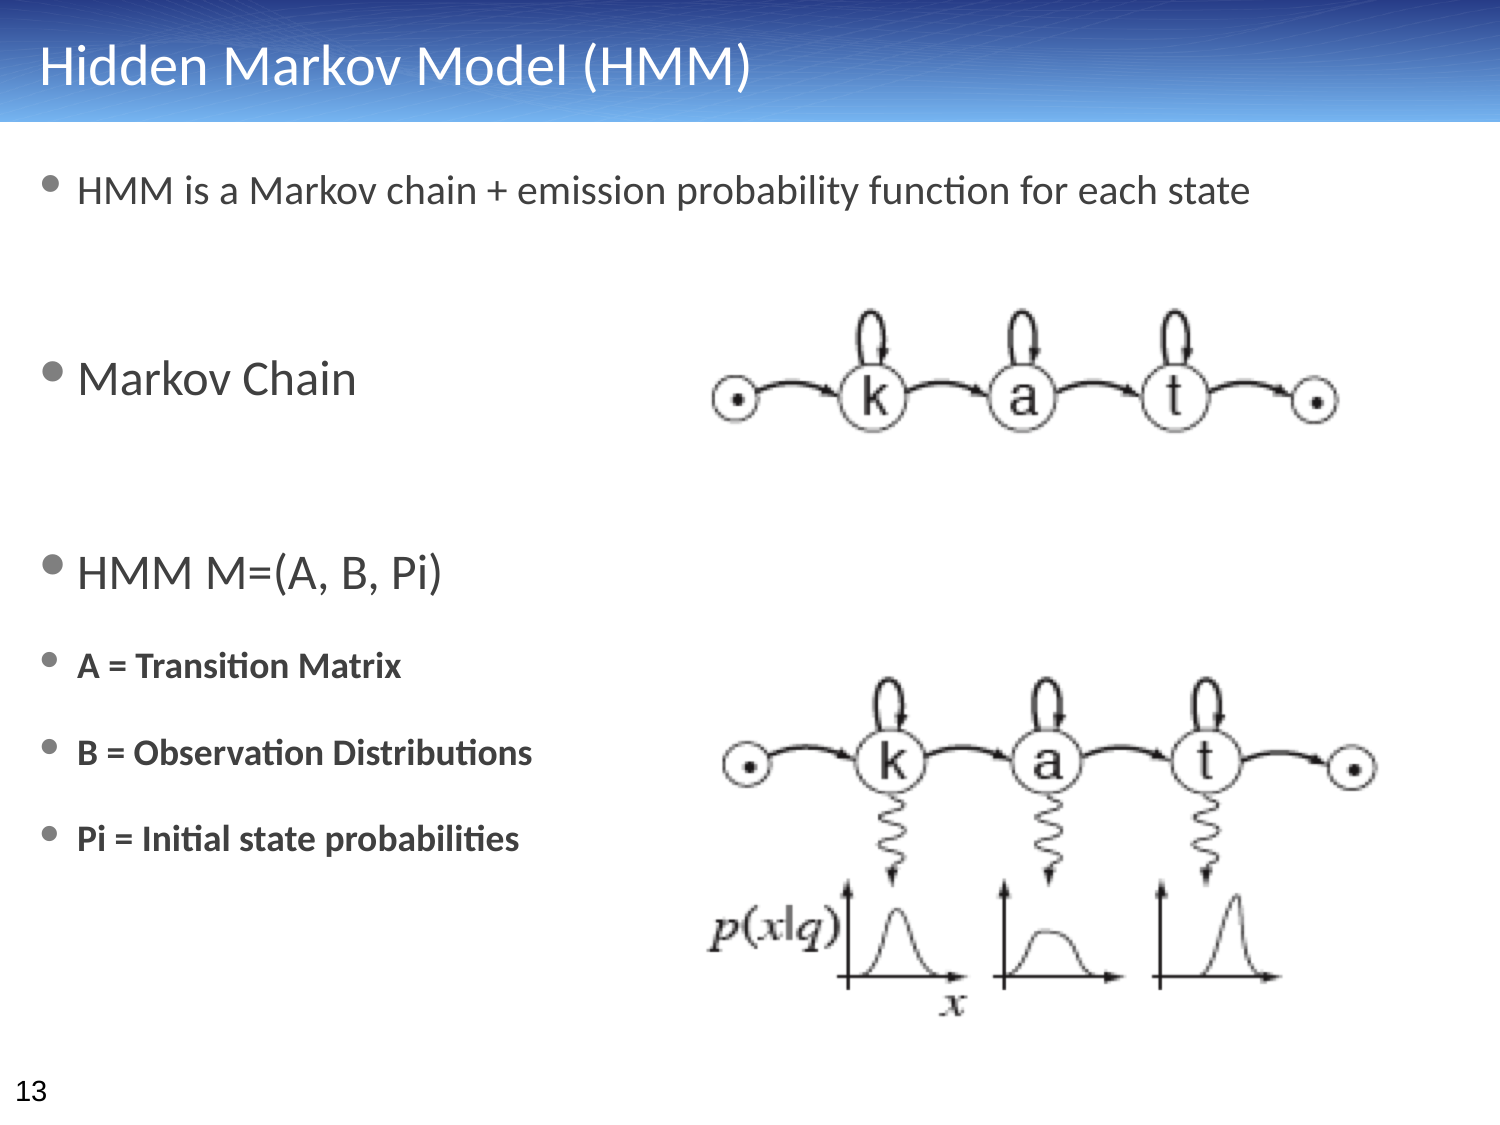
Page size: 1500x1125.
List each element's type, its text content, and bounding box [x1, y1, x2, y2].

picture [0, 0, 1500, 122]
picture [686, 643, 1420, 1043]
picture [686, 261, 1388, 501]
list HMM is a Markov chain + emission probability function for each state Markov Chain HMM M=(A, B, Pi) A = Transition Matrix B = Observation Distributions Pi = Initial state probabilities [24, 154, 1452, 1066]
slide_number 13 [0, 1064, 88, 1125]
title Hidden Markov Model (HMM) [24, 12, 1420, 105]
